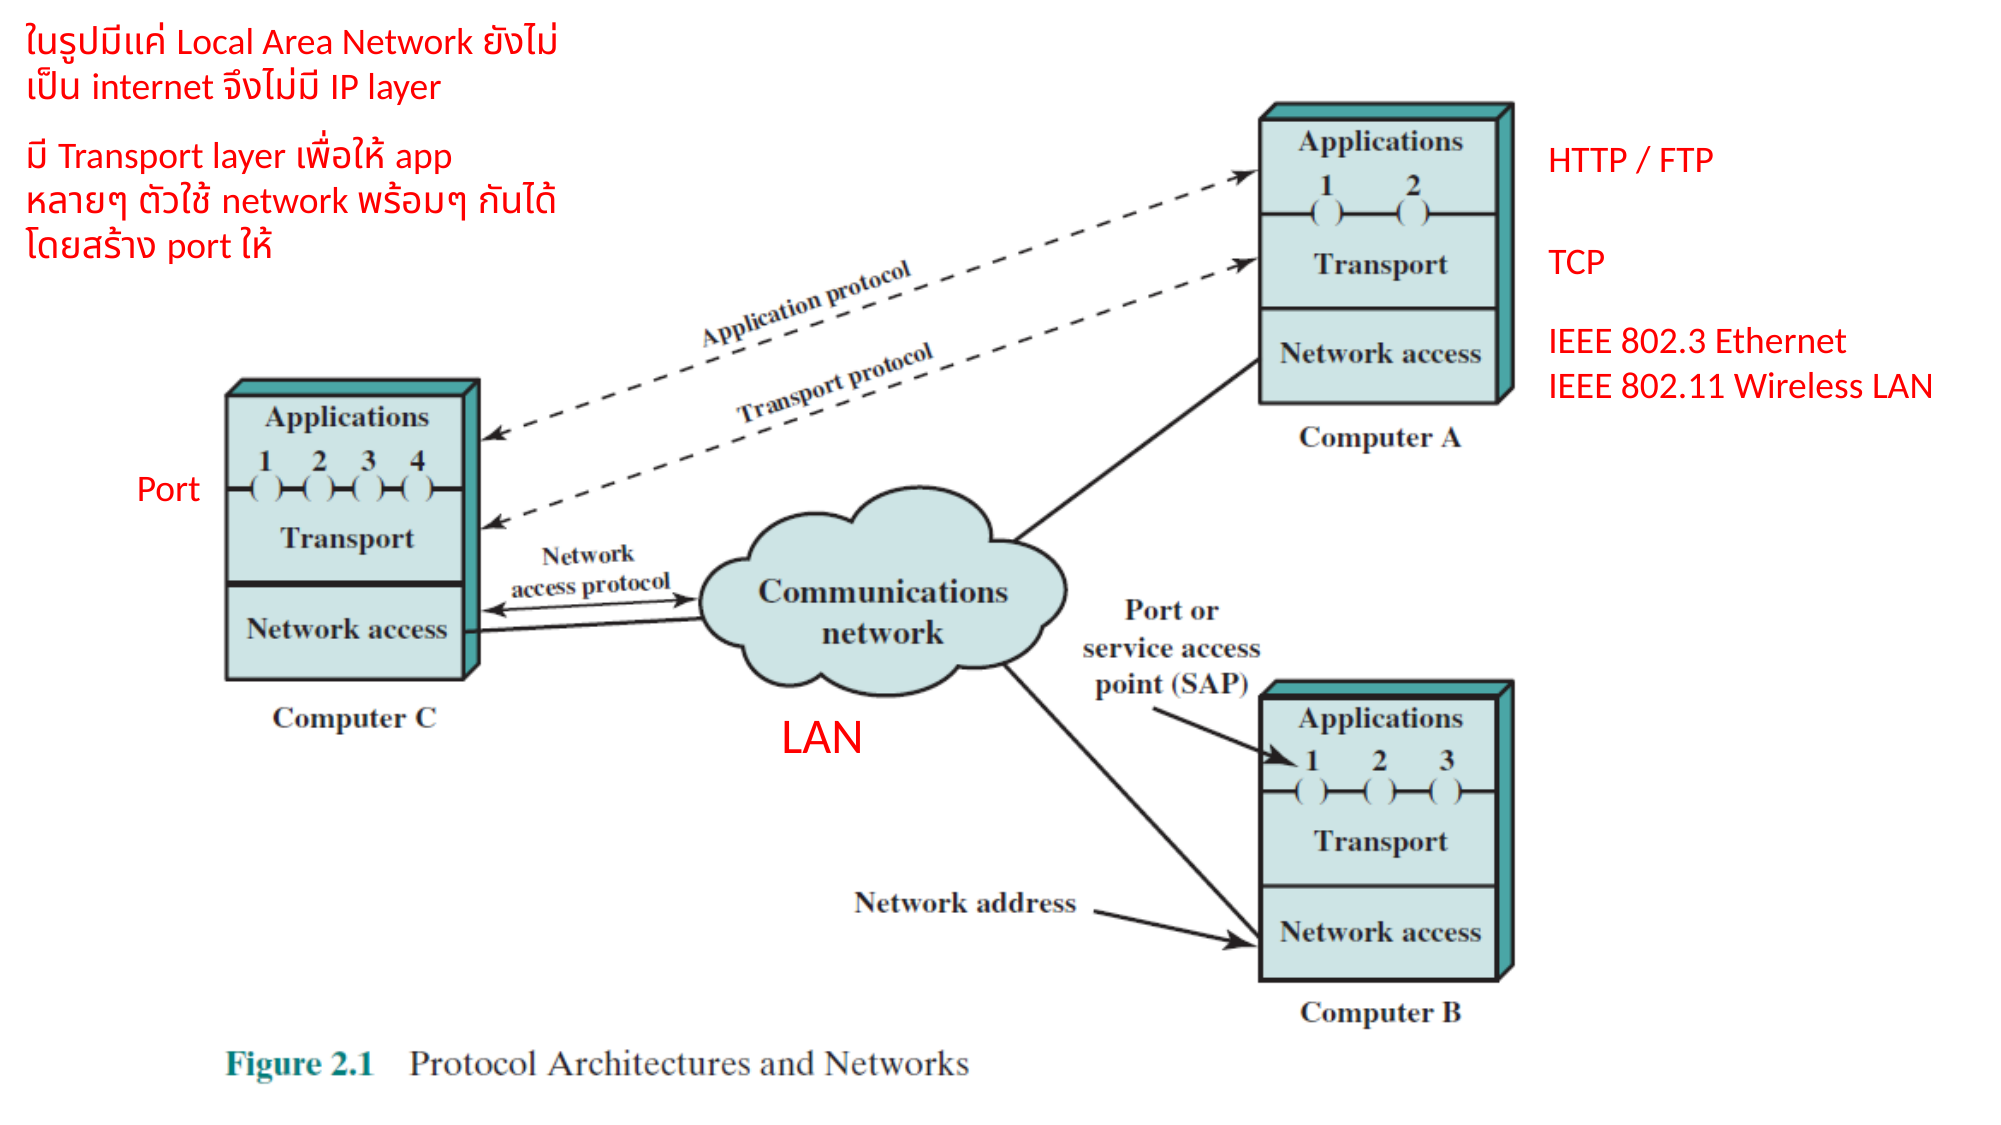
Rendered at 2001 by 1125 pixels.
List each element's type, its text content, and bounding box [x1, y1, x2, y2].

text_box IEEE 802.3 Ethernet IEEE 802.11 Wireless LAN [1534, 308, 1981, 413]
text_box ในรูปมีแค่ Local Area Network ยังไม่เป็น internet จึงไม่มี IP layer [10, 9, 576, 123]
text_box HTTP / FTP [1534, 127, 1859, 188]
text_box Port [91, 456, 209, 517]
text_box TCP [1534, 229, 1859, 290]
picture [209, 86, 1534, 1091]
text_box มี Transport layer เพื่อให้ app หลายๆ ตัวใช้ network พร้อมๆ กันได้ โดยสร้าง port ให้ [10, 123, 209, 274]
